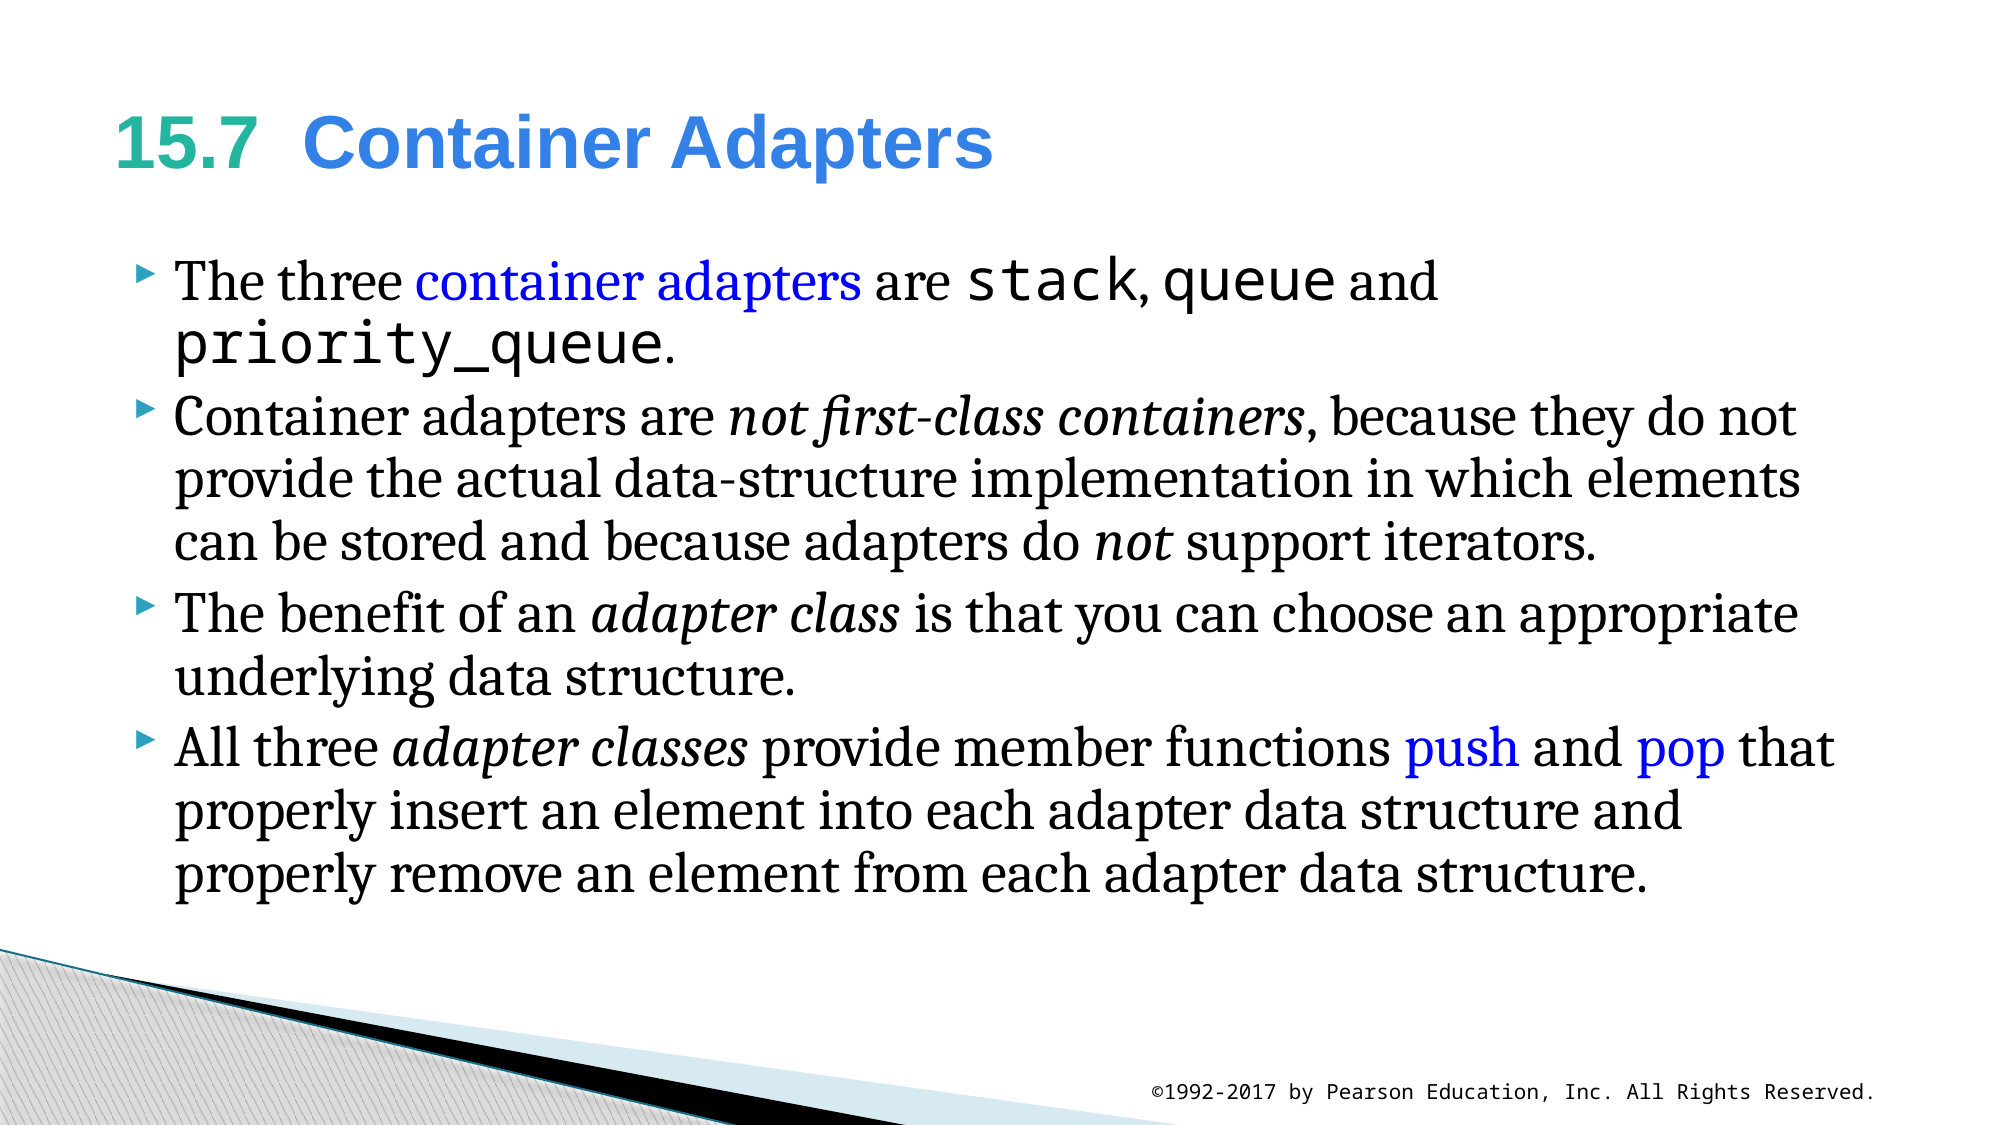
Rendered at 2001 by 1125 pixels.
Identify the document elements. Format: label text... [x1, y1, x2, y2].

list The three container adapters are stack, queue and priority_queue. Container adapters are not first-class containers, because they do not provide the actual data-structure implementation in which elements can be stored and because adapters do not support iterators. The benefit of an adapter class is that you can choose an appropriate underlying data structure. All three adapter classes provide member functions push and pop that properly insert an element into each adapter data structure and properly remove an element from each adapter data structure. [99, 242, 1900, 986]
footer ©1992-2017 by Pearson Education, Inc. All Rights Reserved. [866, 1051, 1892, 1112]
title 15.7 Container Adapters [99, 45, 1900, 233]
